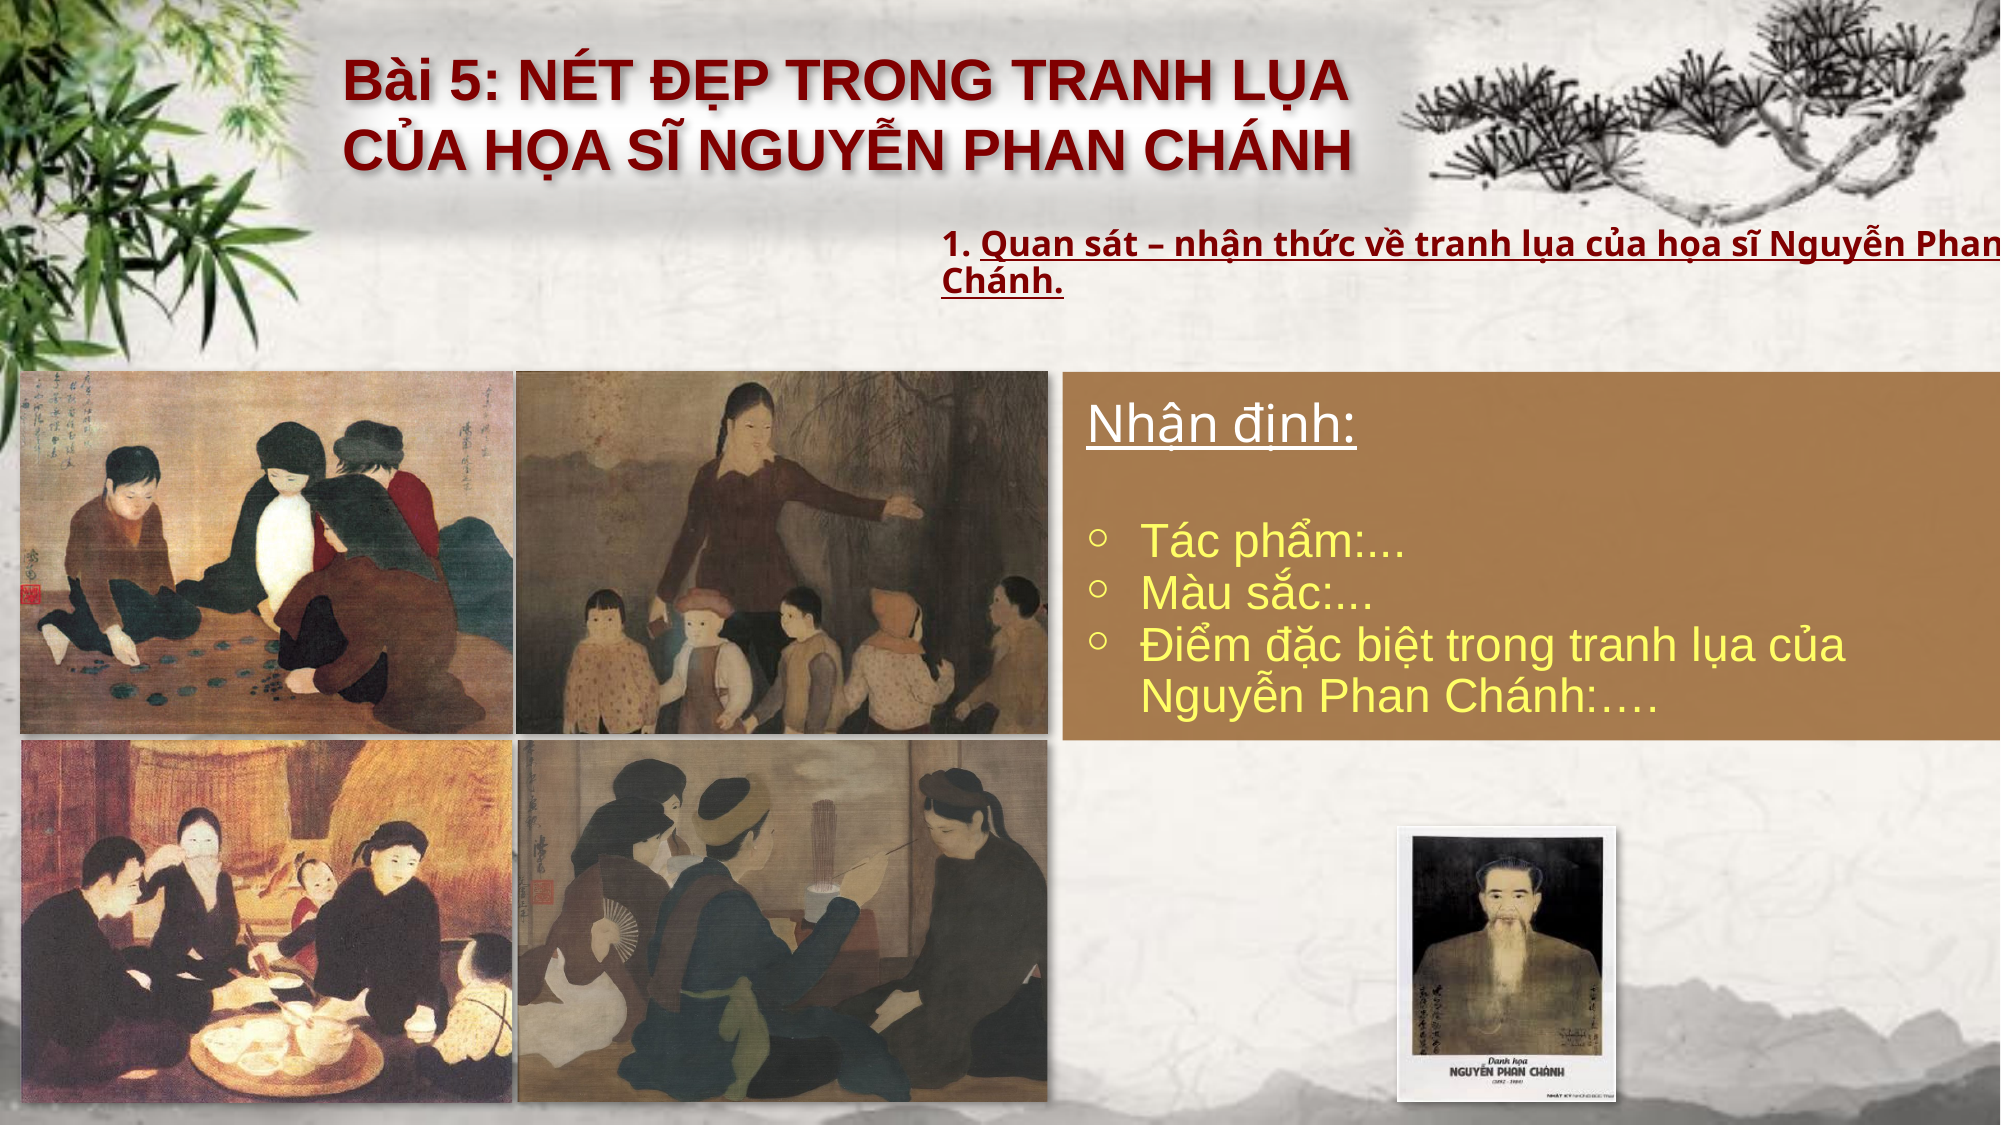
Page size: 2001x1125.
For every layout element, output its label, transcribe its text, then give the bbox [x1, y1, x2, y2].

text_box [1062, 371, 2000, 382]
text_box Nhận định: Tác phẩm:... Màu sắc:... Điểm đặc biệt trong tranh lụa của Nguyễn Phan Chánh:…. [1058, 382, 2000, 605]
text_box [1062, 605, 2000, 741]
title 1. Quan sát – nhận thức về tranh lụa của họa sĩ Nguyễn Phan Chánh. [926, 218, 2000, 352]
text_box Bài 5: NÉT ĐẸP TRONG TRANH LỤA CỦA HỌA SĨ NGUYỄN PHAN CHÁNH [327, 34, 1860, 190]
picture [0, 0, 2001, 1125]
